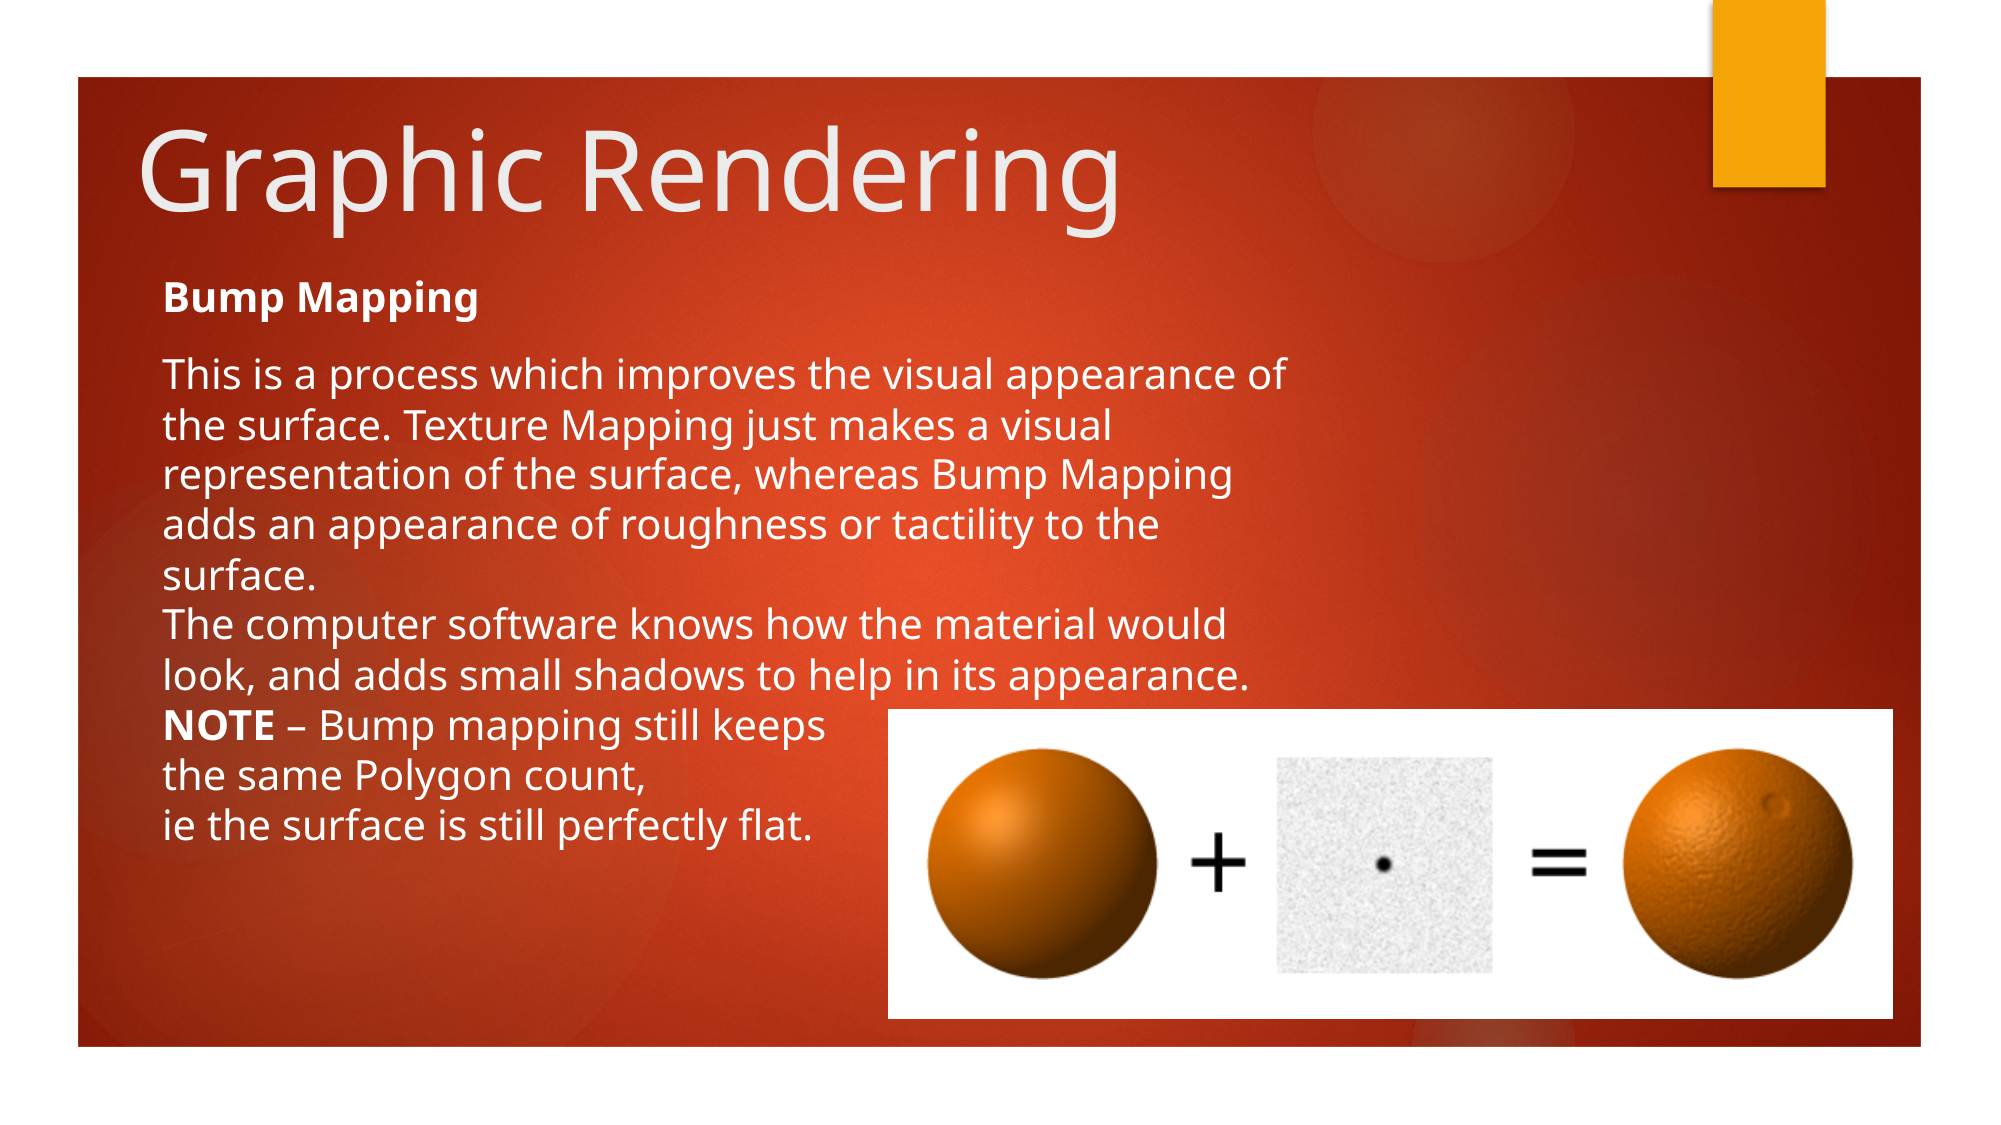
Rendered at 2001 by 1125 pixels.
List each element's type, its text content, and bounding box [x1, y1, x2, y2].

text_box Bump Mapping This is a process which improves the visual appearance of the surface. Texture Mapping just makes a visual representation of the surface, whereas Bump Mapping adds an appearance of roughness or tactility to the surface. The computer software knows how the material would look, and adds small shadows to help in its appearance. NOTE – Bump mapping still keeps the same Polygon count, ie the surface is still perfectly flat. [147, 263, 1323, 856]
picture [887, 708, 1894, 1019]
title Graphic Rendering [120, 97, 1569, 242]
